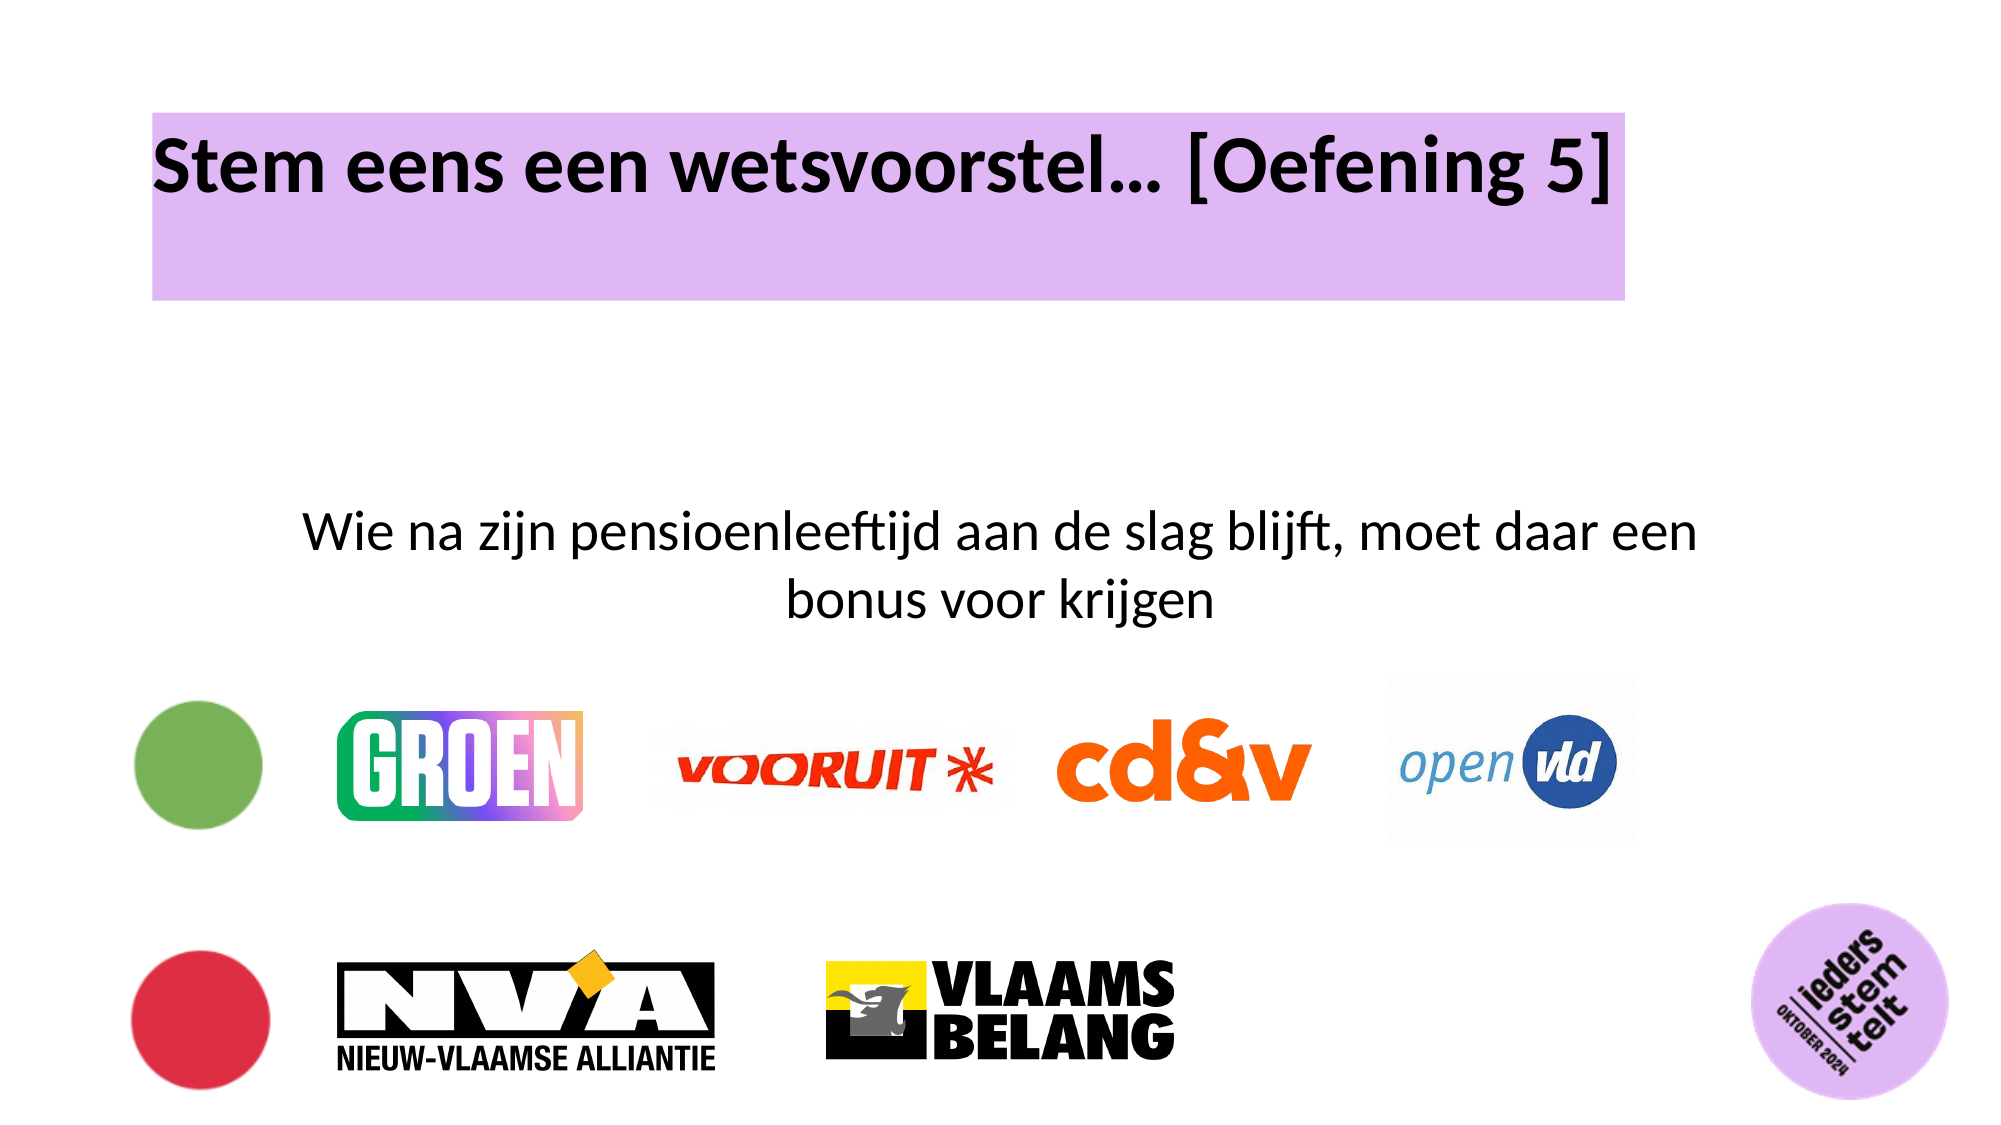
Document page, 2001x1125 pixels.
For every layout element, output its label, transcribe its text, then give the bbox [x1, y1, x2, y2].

picture [826, 959, 1174, 1061]
picture [337, 710, 583, 821]
picture [1389, 676, 1635, 843]
picture [1056, 717, 1312, 802]
picture [651, 722, 1019, 817]
picture [112, 682, 288, 849]
title Stem eens een wetsvoorstel… [Oefening 5] [152, 112, 1625, 301]
picture [337, 949, 715, 1071]
picture [1751, 902, 1949, 1101]
picture [112, 938, 299, 1101]
text_box Wie na zijn pensioenleeftijd aan de slag blijft, moet daar een bonus voor krijgen [245, 475, 1755, 631]
